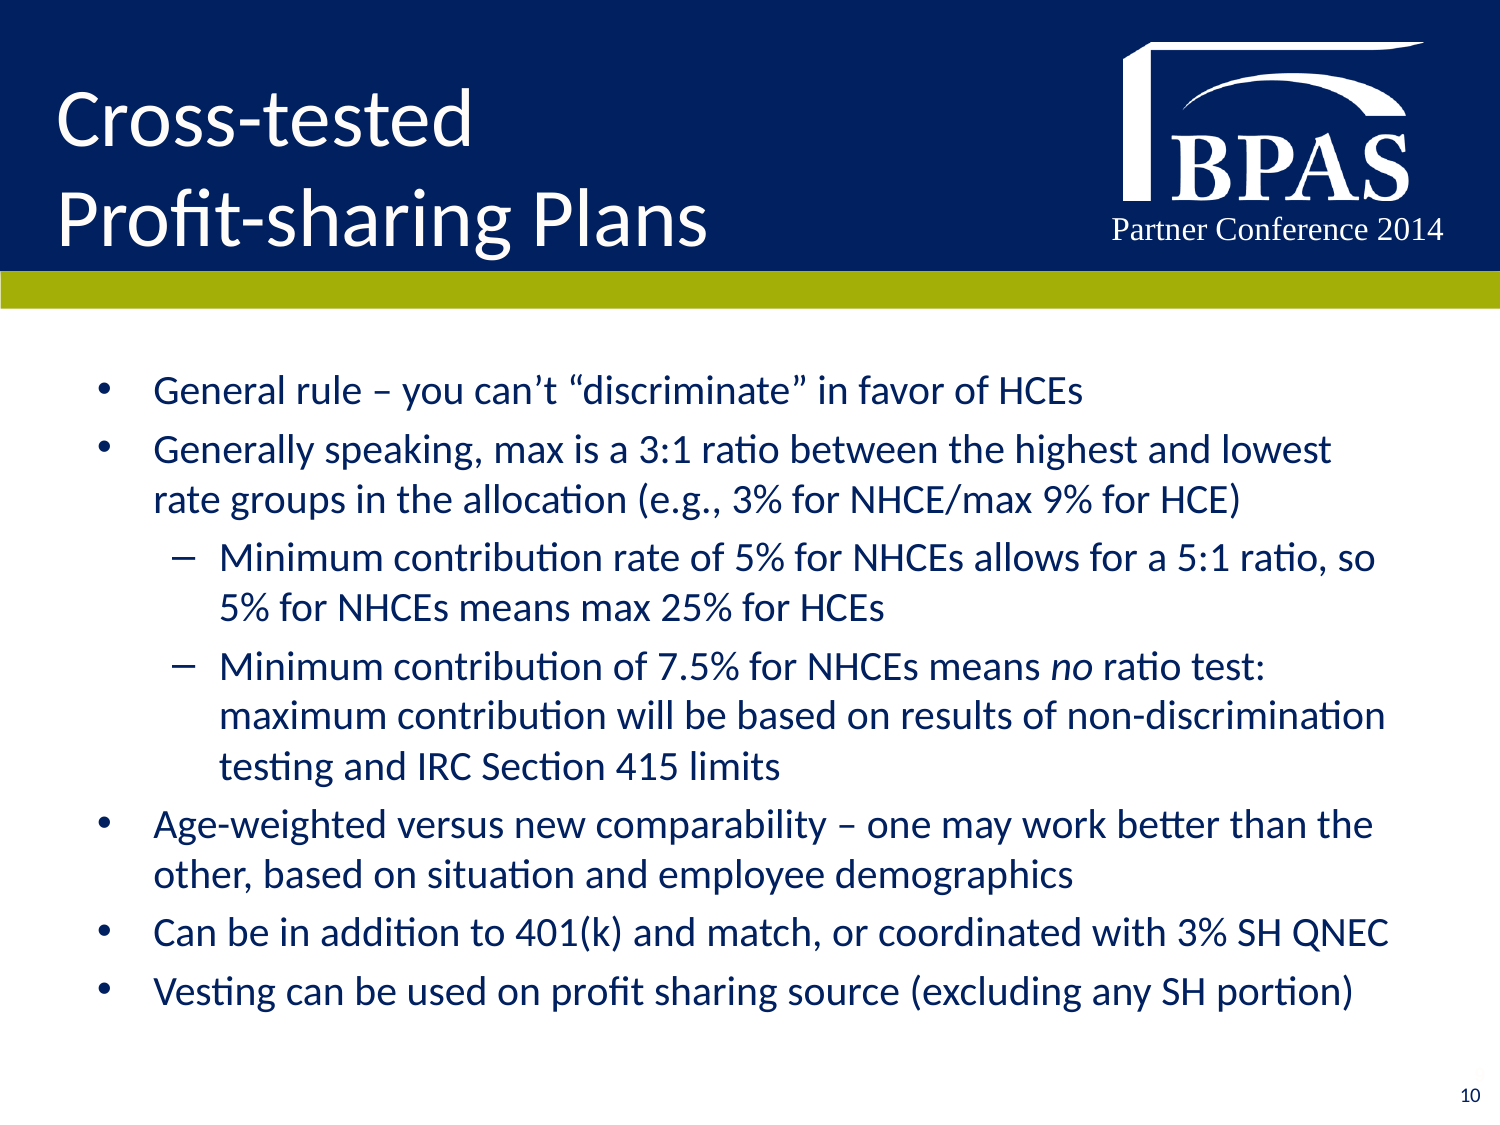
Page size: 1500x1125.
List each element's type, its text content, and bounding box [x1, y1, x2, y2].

picture [1123, 42, 1424, 201]
slide_number 9 [1125, 1054, 1500, 1101]
title Cross-tested Profit-sharing Plans [41, 55, 1123, 227]
list General rule – you can’t “discriminate” in favor of HCEs Generally speaking, max is a 3:1 ratio between the highest and lowest rate groups in the allocation (e.g., 3% for NHCE/max 9% for HCE) Minimum contribution rate of 5% for NHCEs allows for a 5:1 ratio, so 5% for NHCEs means max 25% for HCEs Minimum contribution of 7.5% for NHCEs means no ratio test: maximum contribution will be based on results of non-discrimination testing and IRC Section 415 limits Age-weighted versus new comparability – one may work better than the other, based on situation and employee demographics Can be in addition to 401(k) and match, or coordinated with 3% SH QNEC Vesting can be used on profit sharing source (excluding any SH portion) [82, 355, 1433, 1070]
